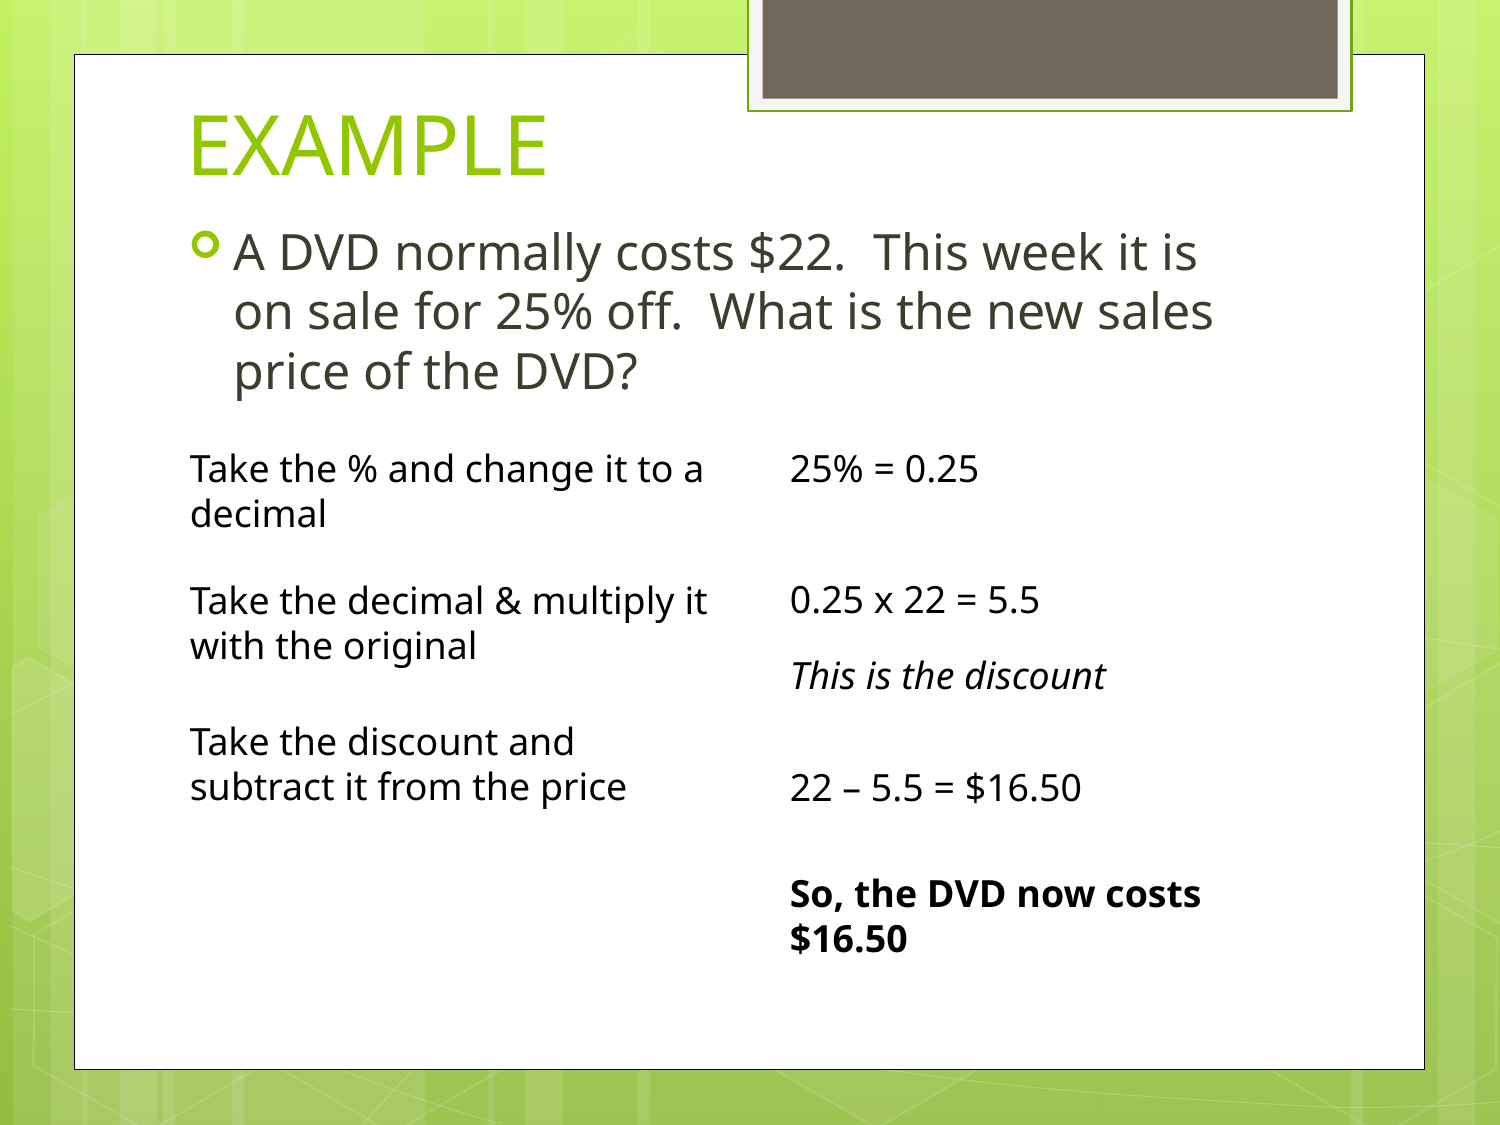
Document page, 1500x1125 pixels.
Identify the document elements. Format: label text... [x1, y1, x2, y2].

list A DVD normally costs $22. This week it is on sale for 25% off. What is the new sales price of the DVD? [162, 212, 1275, 475]
text_box Take the decimal & multiply it with the original [174, 569, 738, 674]
text_box So, the DVD now costs $16.50 [774, 862, 1250, 968]
text_box 0.25 x 22 = 5.5 [774, 568, 1250, 629]
text_box Take the discount and subtract it from the price [174, 710, 650, 816]
title EXAMPLE [171, 12, 1324, 200]
text_box 22 – 5.5 = $16.50 [774, 756, 1250, 817]
text_box Take the % and change it to a decimal [174, 437, 738, 543]
text_box 25% = 0.25 [774, 437, 1250, 498]
text_box This is the discount [774, 644, 1250, 705]
